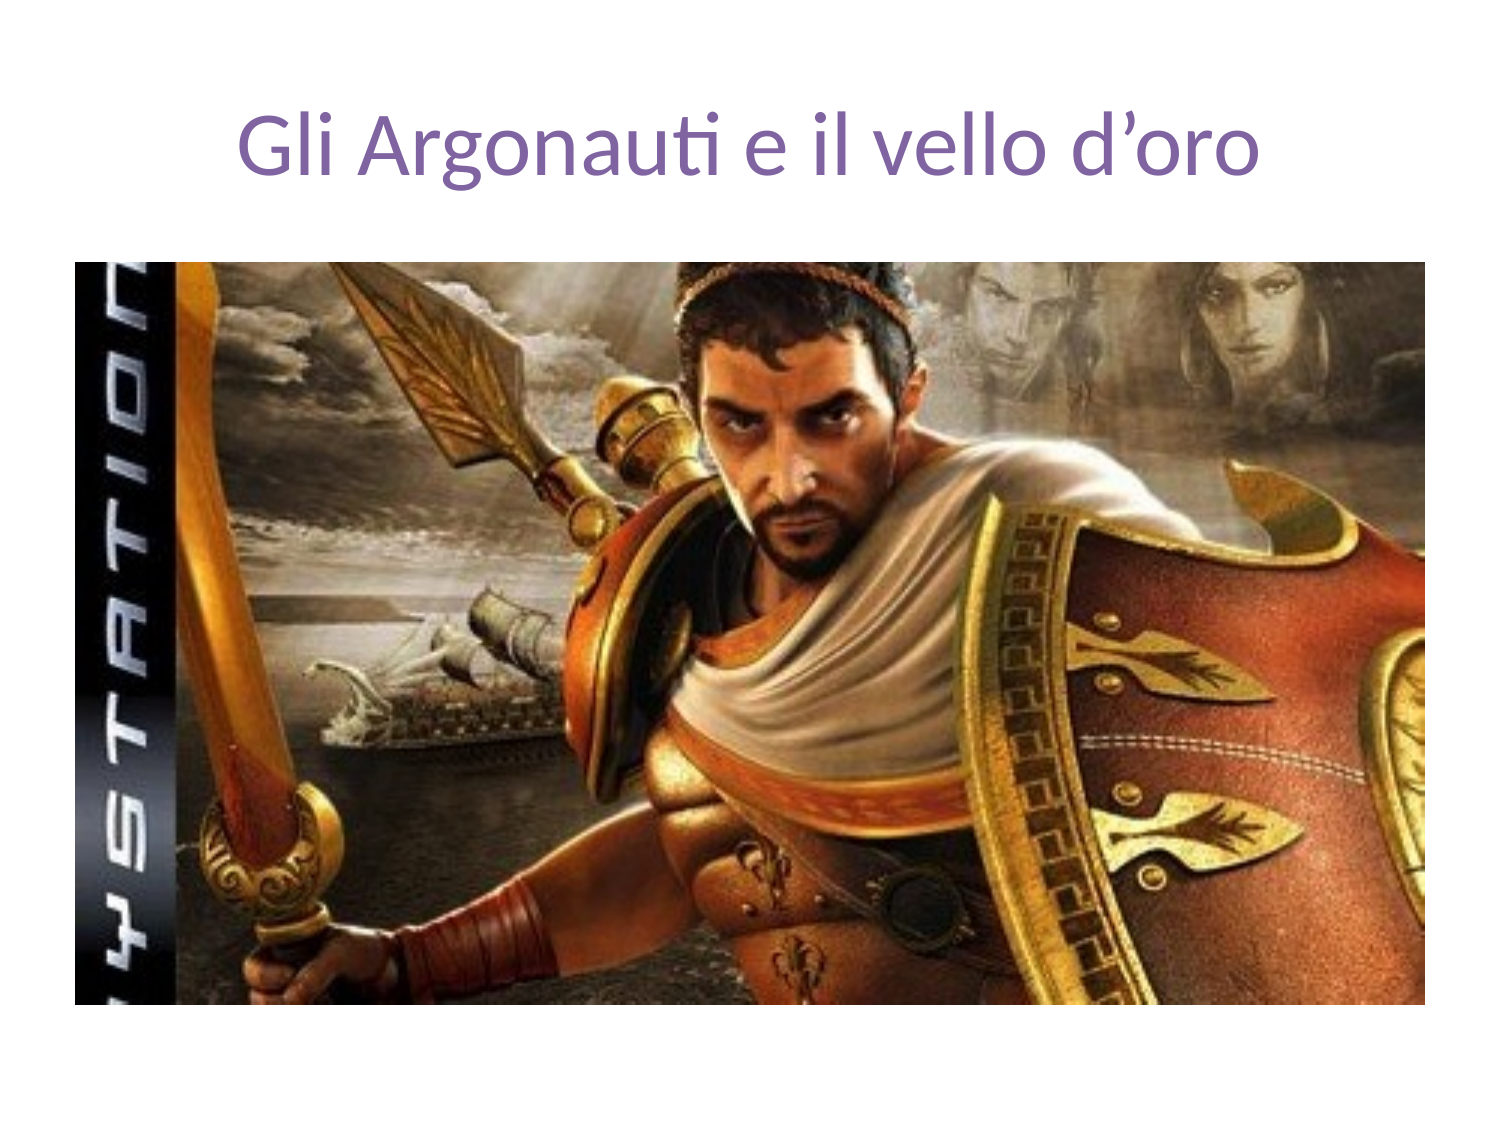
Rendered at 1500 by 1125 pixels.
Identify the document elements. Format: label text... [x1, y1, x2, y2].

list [74, 262, 1426, 1006]
title Gli Argonauti e il vello d’oro [75, 45, 1425, 233]
